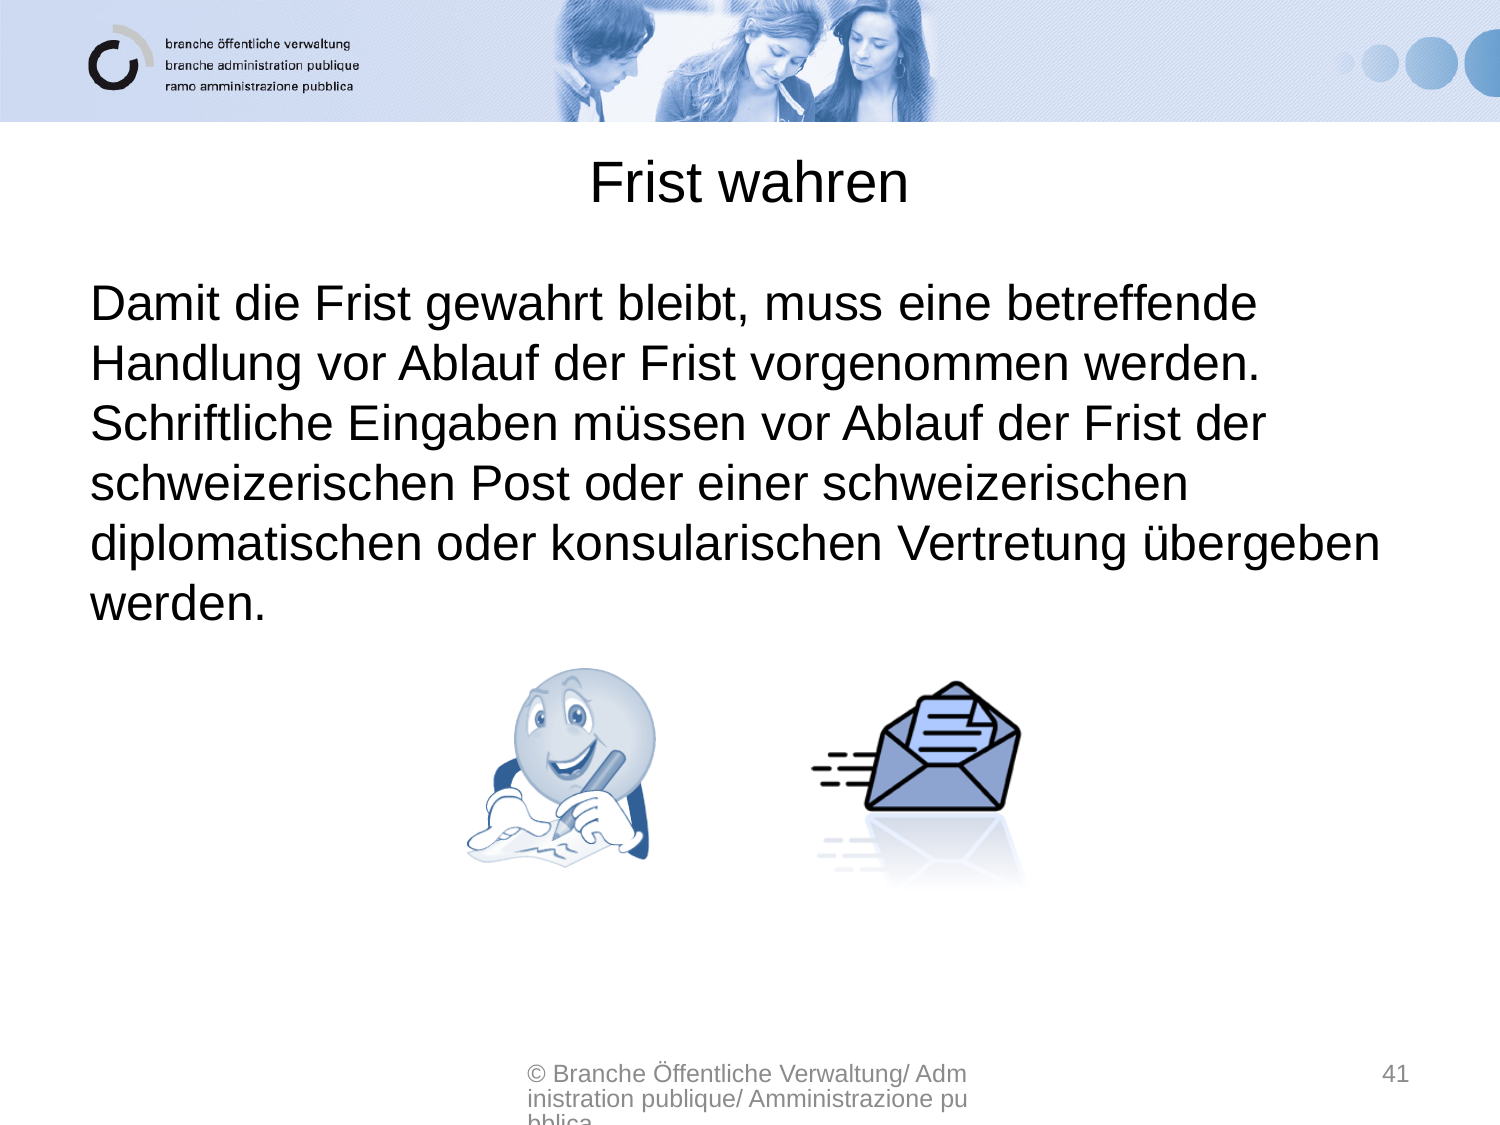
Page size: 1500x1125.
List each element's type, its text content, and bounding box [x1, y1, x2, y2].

picture [0, 0, 1500, 122]
picture [466, 668, 656, 868]
slide_number 41 [1074, 1042, 1425, 1103]
title Frist wahren [75, 125, 1425, 233]
picture [796, 668, 1046, 917]
footer © Branche Öffentliche Verwaltung/ Administration publique/ Amministrazione pubblica [512, 1042, 988, 1103]
list Damit die Frist gewahrt bleibt, muss eine betreffende Handlung vor Ablauf der Frist vorgenommen werden. Schriftliche Eingaben müssen vor Ablauf der Frist der schweizerischen Post oder einer schweizerischen diplomatischen oder konsularischen Vertretung übergeben werden. [75, 262, 1425, 1005]
